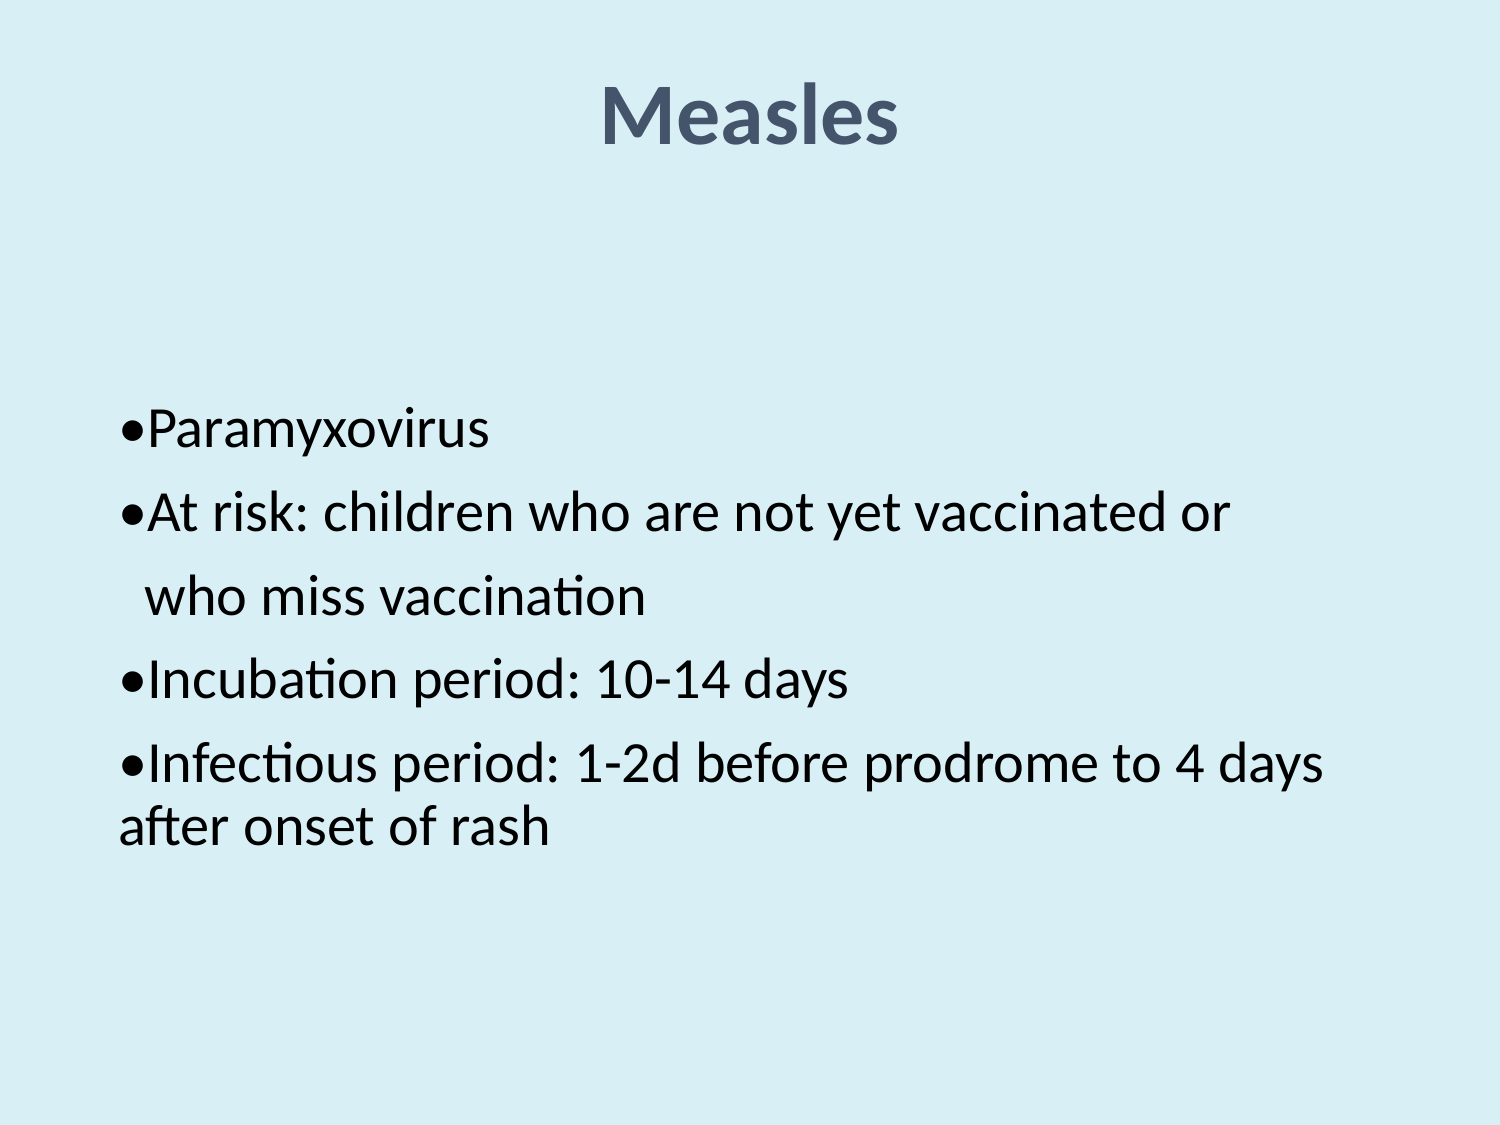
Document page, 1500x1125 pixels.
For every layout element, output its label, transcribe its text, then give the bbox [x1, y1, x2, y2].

list •Paramyxovirus •At risk: children who are not yet vaccinated or who miss vaccination •Incubation period: 10-14 days •Infectious period: 1-2d before prodrome to 4 days after onset of rash [103, 299, 1397, 1014]
title Measles [103, 59, 1397, 278]
